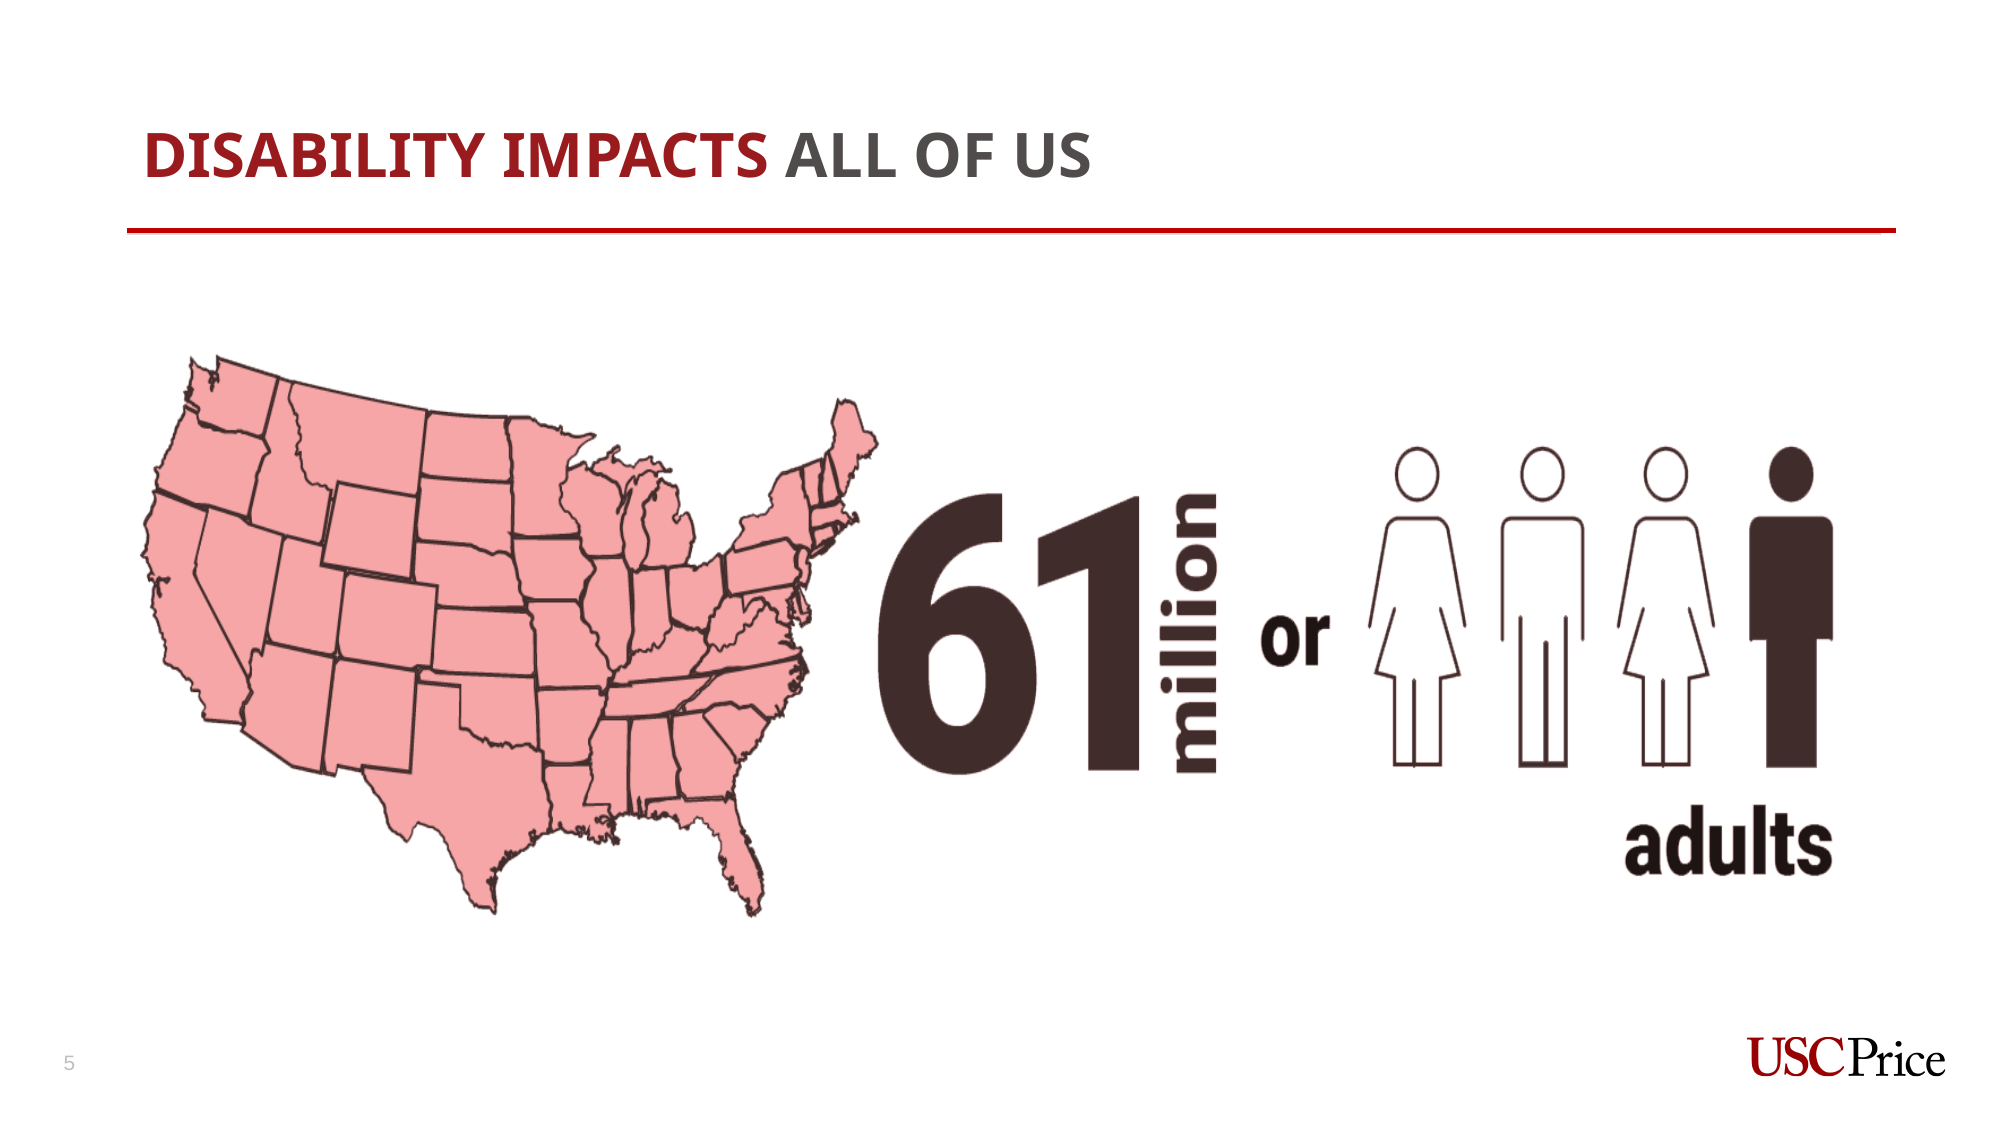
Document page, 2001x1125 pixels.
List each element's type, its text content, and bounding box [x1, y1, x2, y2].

picture [122, 296, 1878, 1002]
title DISABILITY IMPACTS ALL OF US [127, 123, 1882, 198]
picture [1746, 1035, 1952, 1083]
